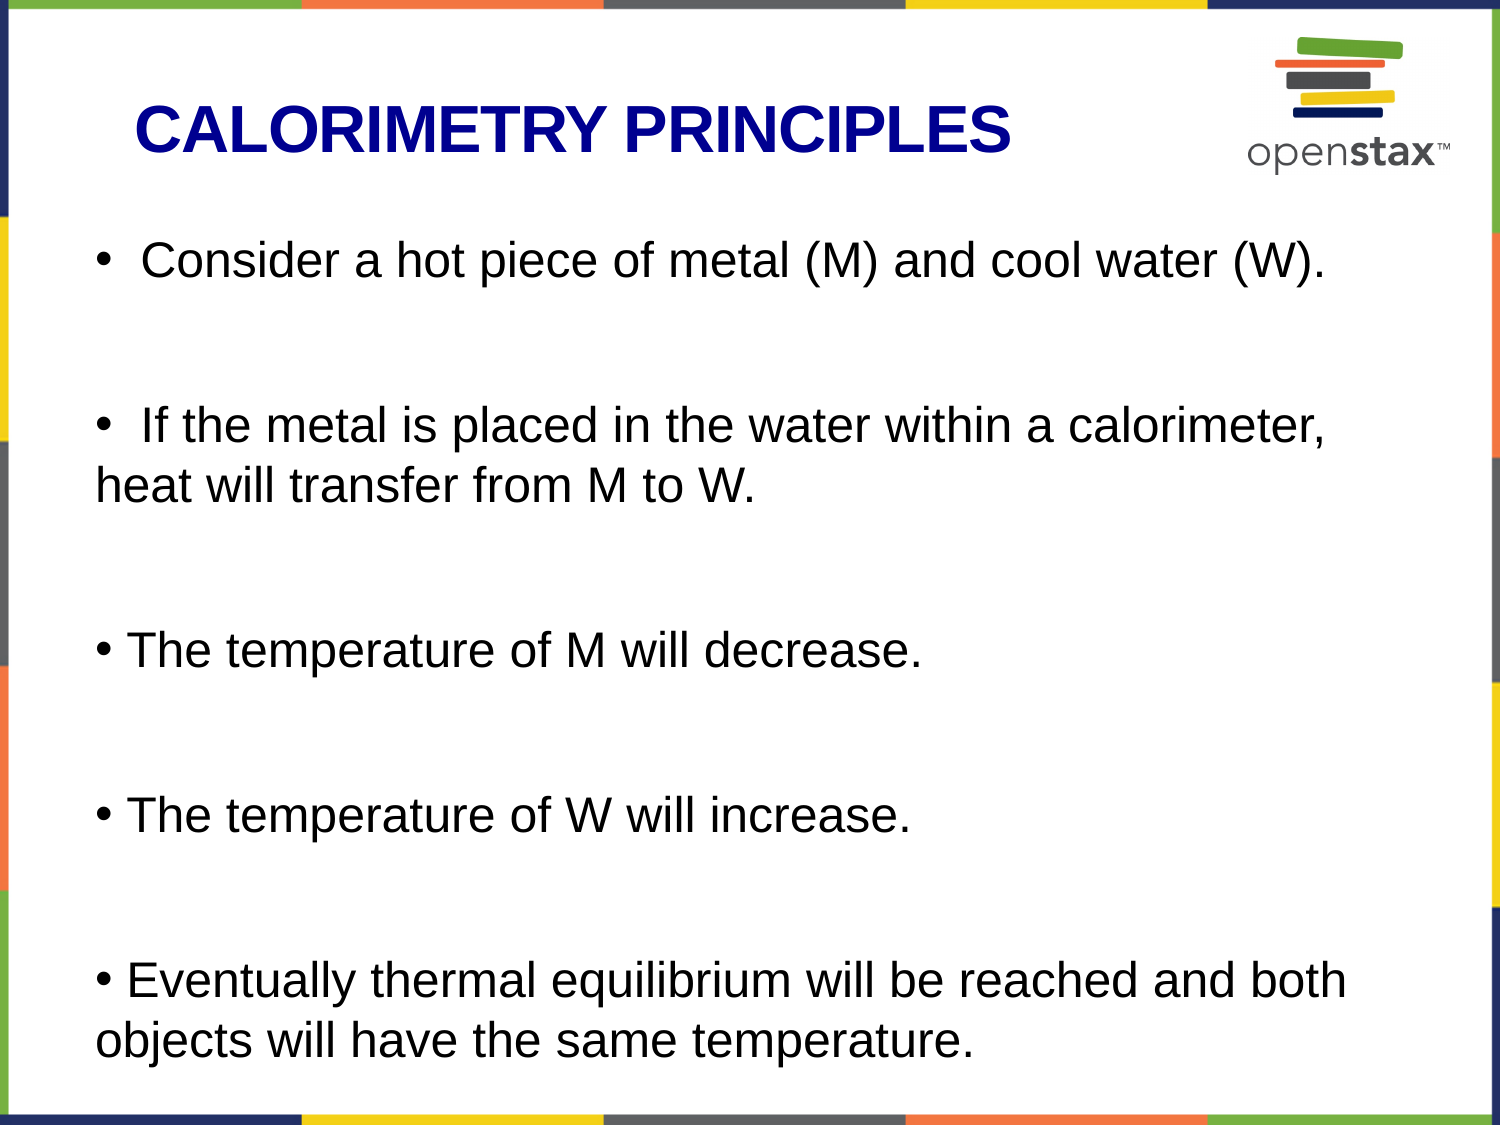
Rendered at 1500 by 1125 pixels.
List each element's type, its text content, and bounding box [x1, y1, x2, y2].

list Consider a hot piece of metal (M) and cool water (W). If the metal is placed in the water within a calorimeter, heat will transfer from M to W. The temperature of M will decrease. The temperature of W will increase. Eventually thermal equilibrium will be reached and both objects will have the same temperature. [79, 137, 1438, 1110]
title Calorimetry principles [119, 90, 1195, 137]
picture [0, 0, 1500, 1125]
